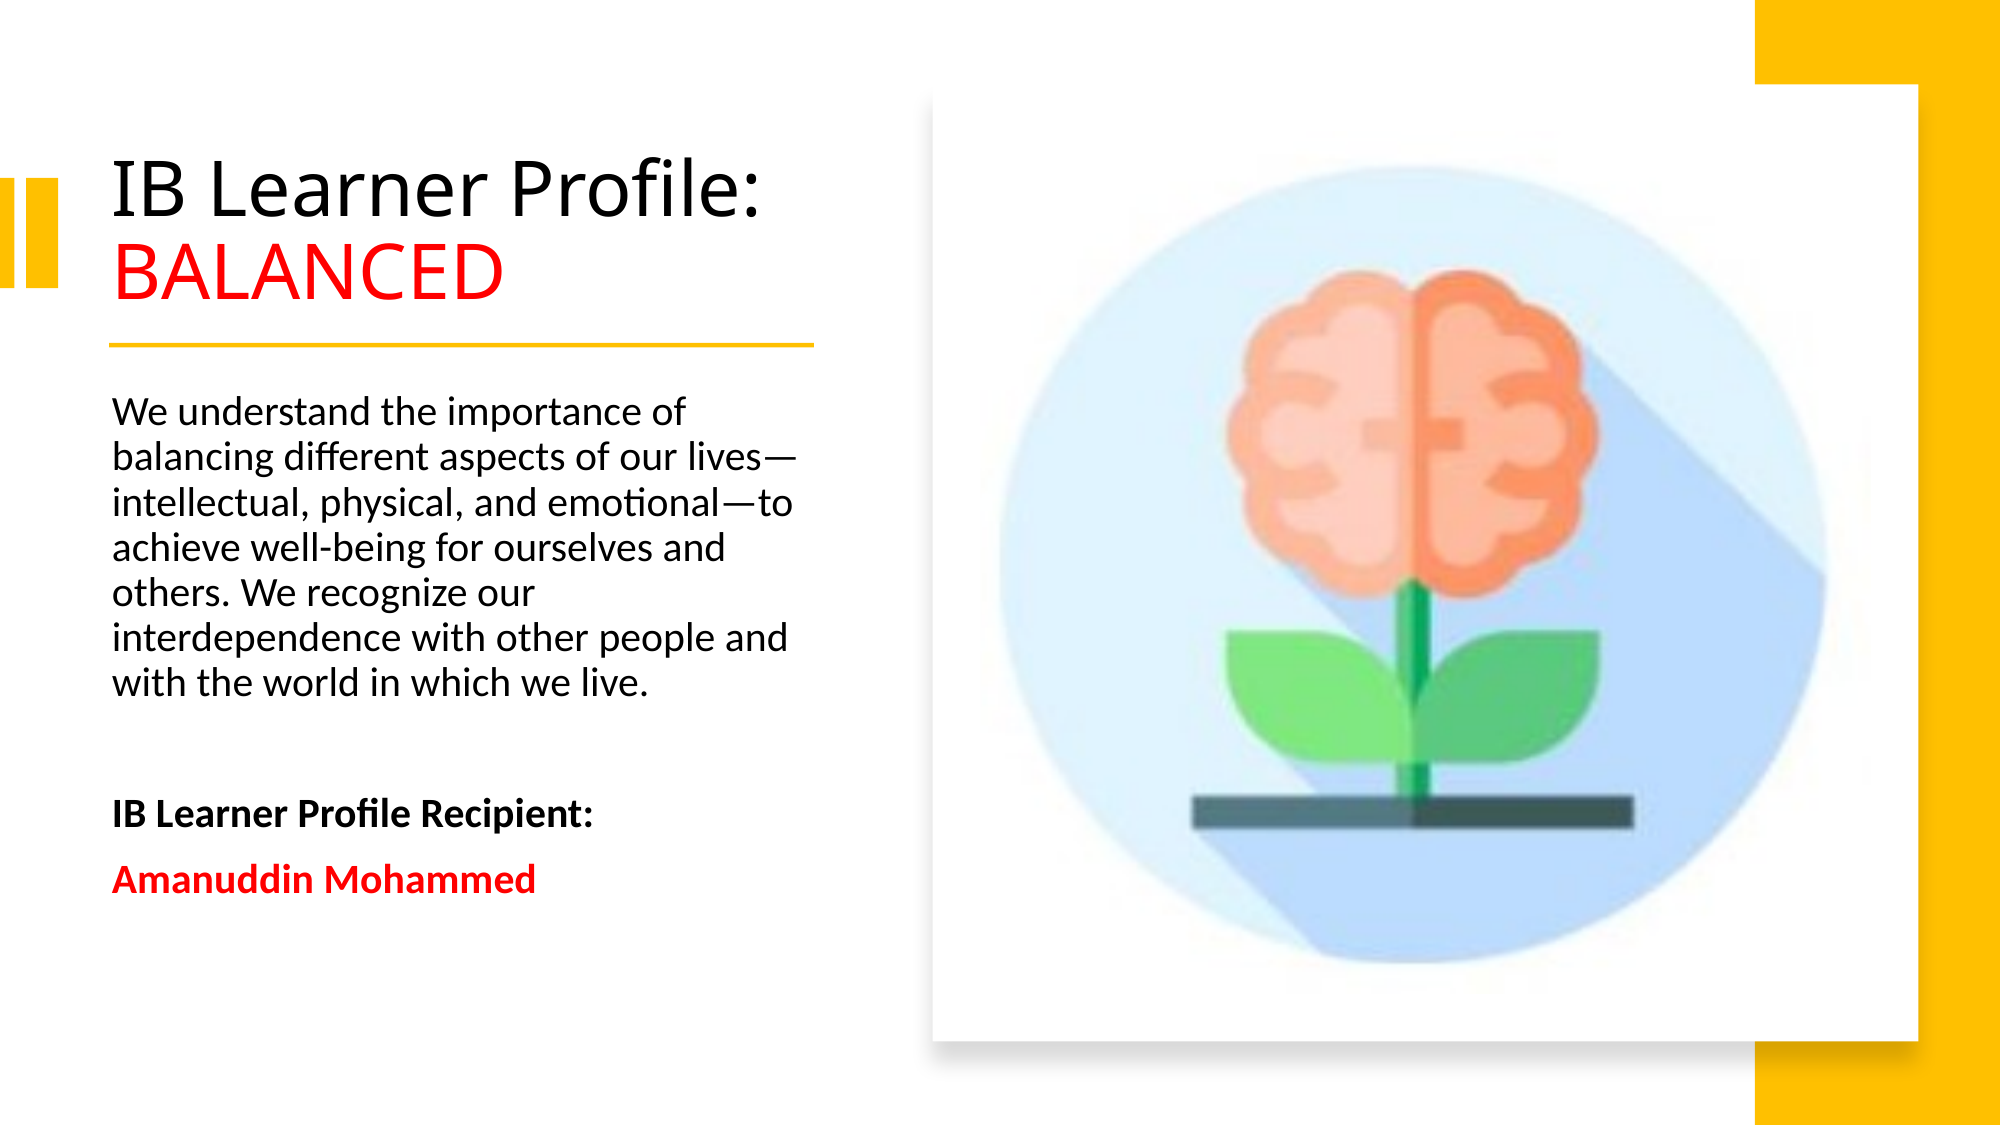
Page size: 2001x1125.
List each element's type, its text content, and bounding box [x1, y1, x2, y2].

text_box [0, 0, 1754, 1125]
text_box [108, 342, 815, 348]
list We understand the importance of balancing different aspects of our lives—intellectual, physical, and emotional—to achieve well-being for ourselves and others. We recognize our interdependence with other people and with the world in which we live. IB Learner Profile Recipient: Amanuddin Mohammed [96, 382, 845, 1036]
text_box [1754, 0, 2000, 1125]
title IB Learner Profile: BALANCED [96, 140, 845, 326]
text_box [0, 177, 59, 289]
text_box [932, 83, 1919, 1042]
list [980, 131, 1871, 994]
